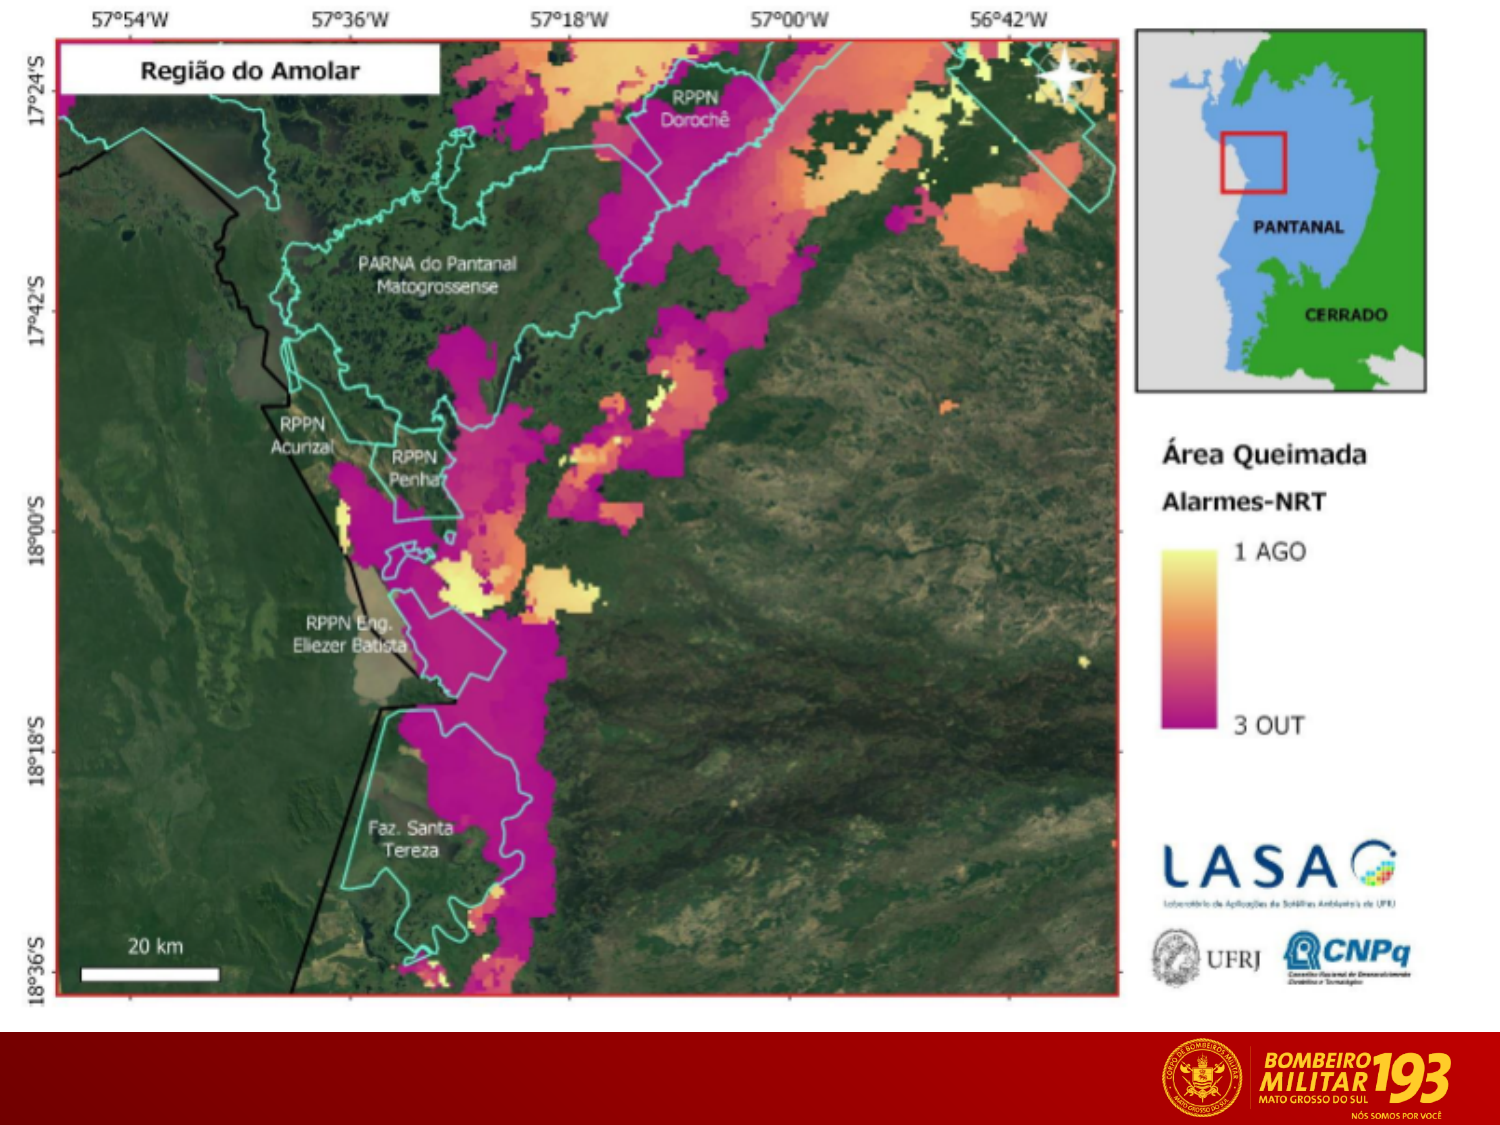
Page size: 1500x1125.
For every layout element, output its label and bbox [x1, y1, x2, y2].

picture [15, 0, 1448, 1027]
text_box [0, 1031, 1500, 1125]
